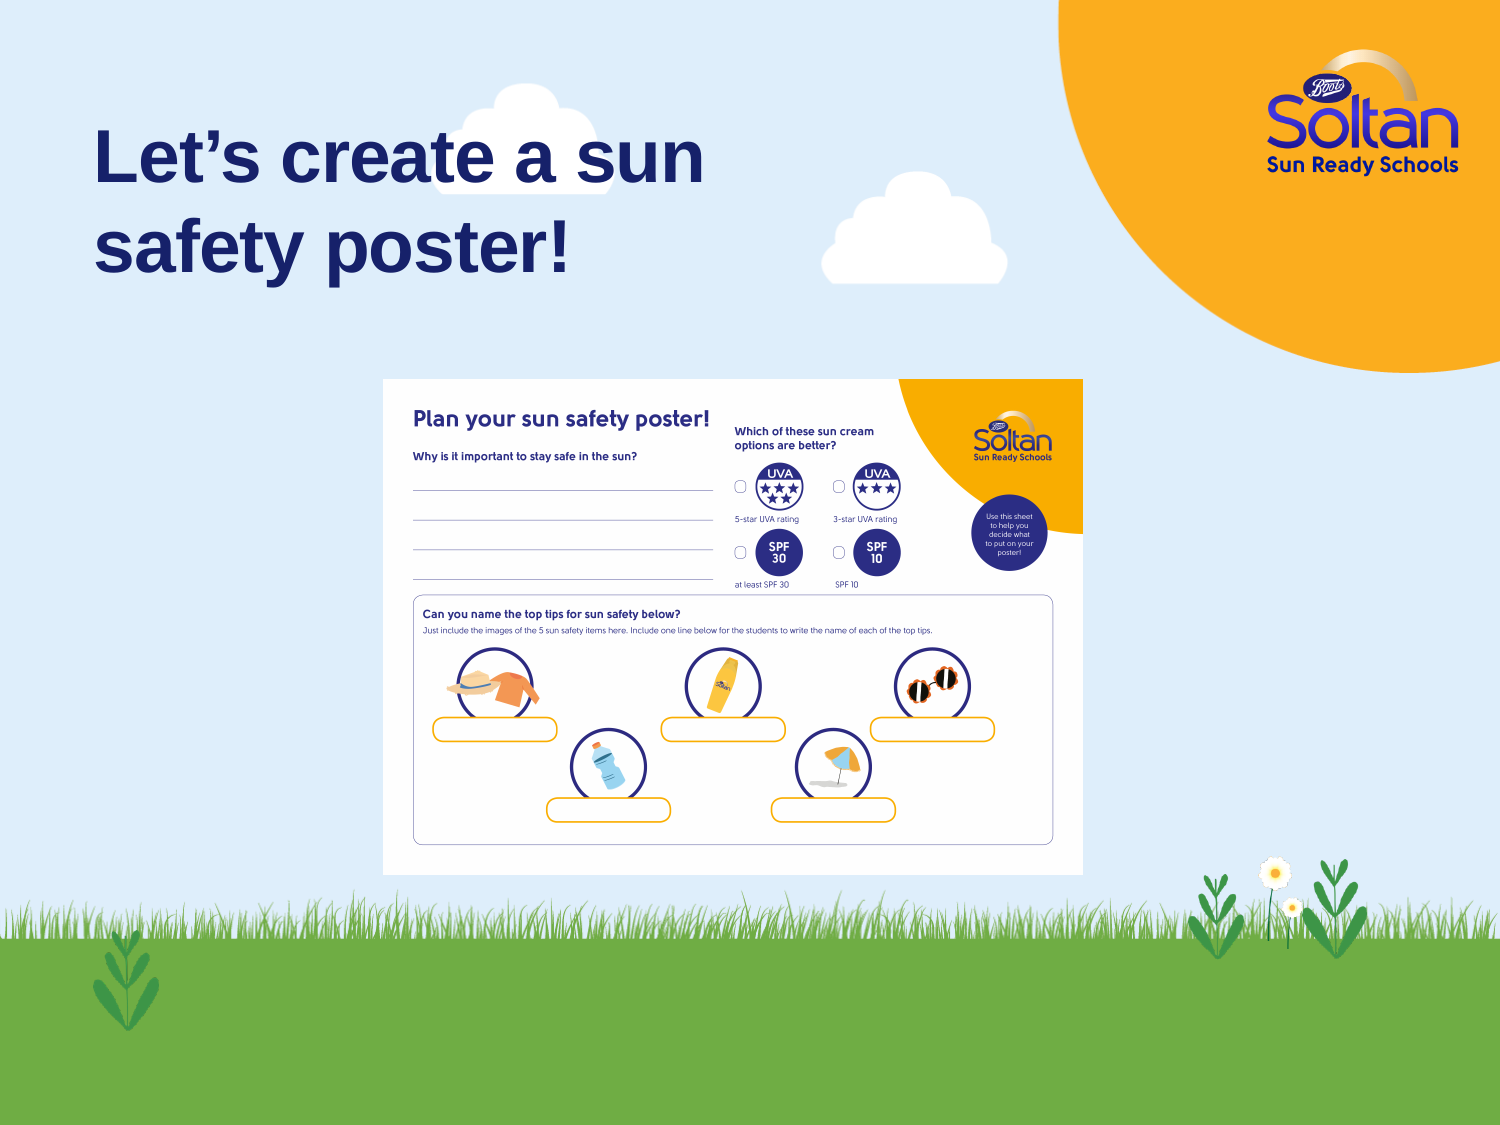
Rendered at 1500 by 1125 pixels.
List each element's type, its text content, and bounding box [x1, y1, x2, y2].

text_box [1188, 856, 1303, 964]
text_box Let’s create a sun safety poster! [79, 99, 828, 235]
picture [0, 0, 1500, 1125]
